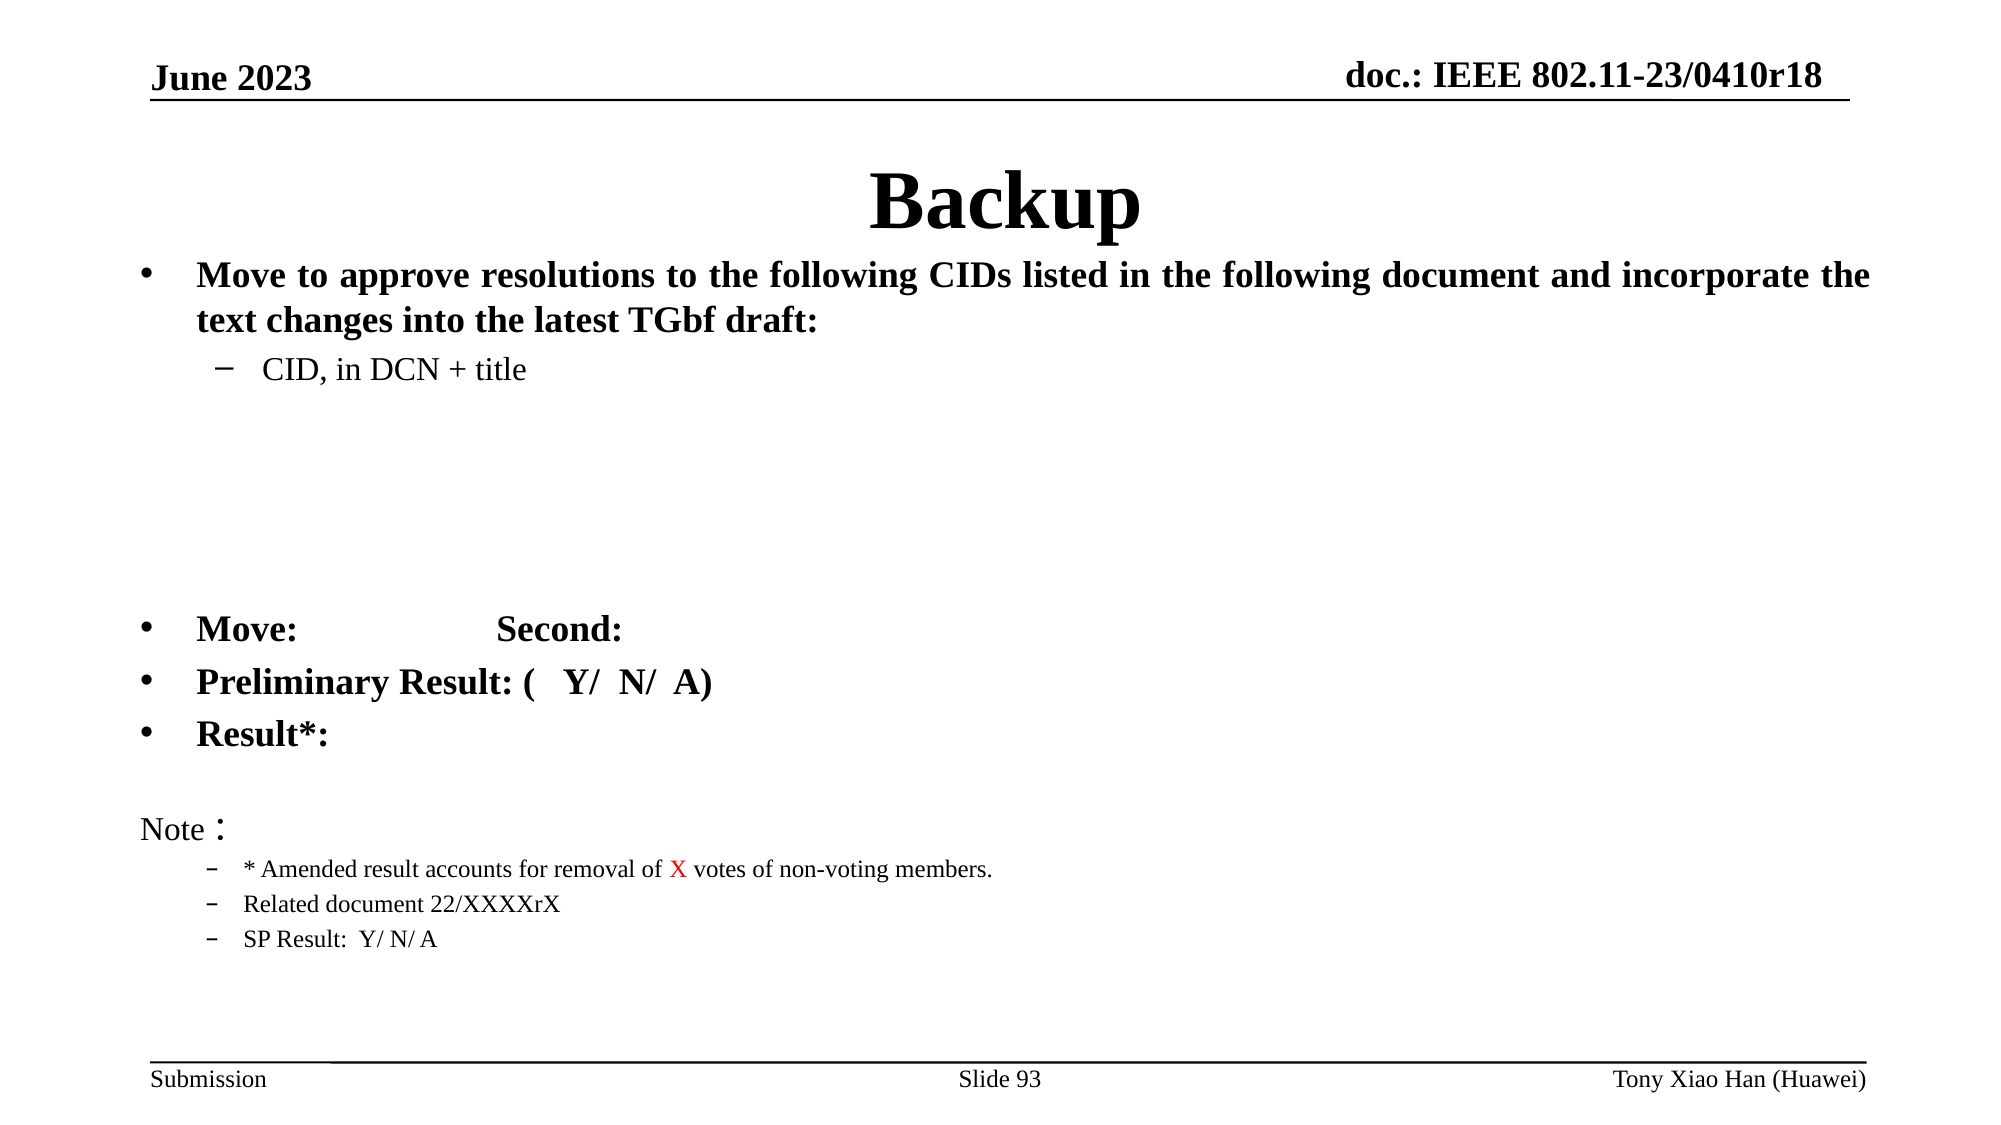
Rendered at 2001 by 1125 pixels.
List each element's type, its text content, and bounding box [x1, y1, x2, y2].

text_box Backup [368, 137, 1644, 212]
text_box Move to approve resolutions to the following CIDs listed in the following document and incorporate the text changes into the latest TGbf draft: CID, in DCN + title Move: Second: Preliminary Result: ( Y/ N/ A) Result*: Note： * Amended result accounts for removal of X votes of non-voting members. Related document 22/XXXXrX SP Result: Y/ N/ A [125, 212, 1888, 900]
